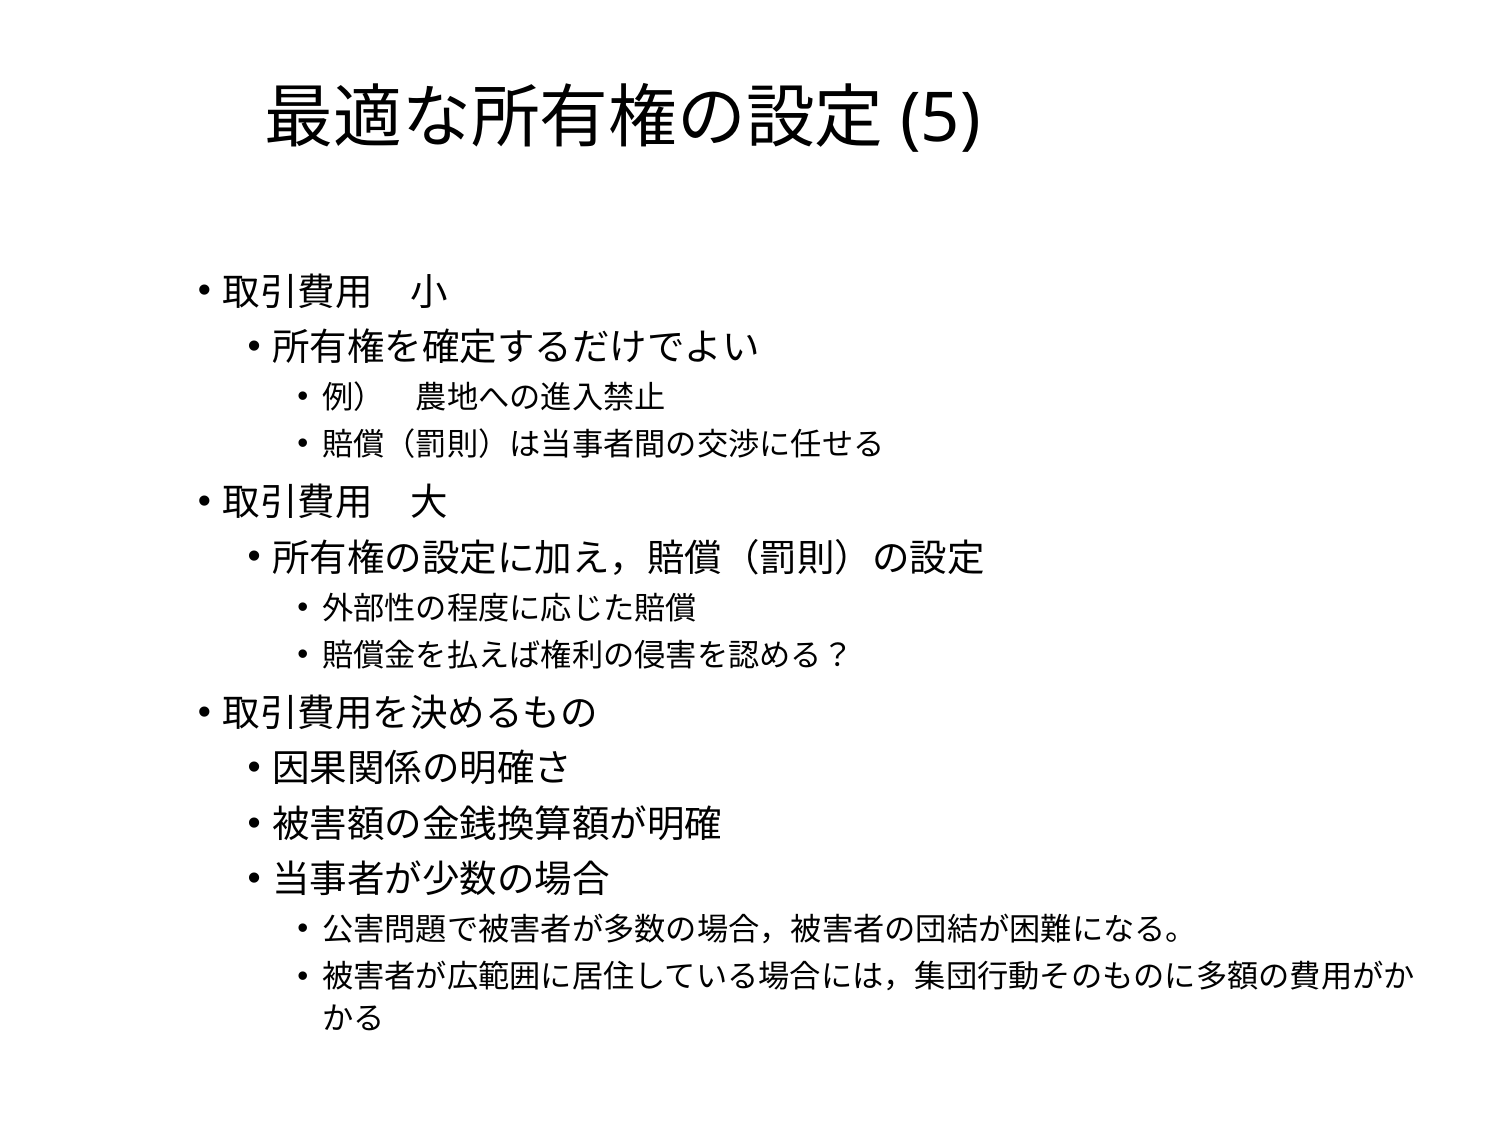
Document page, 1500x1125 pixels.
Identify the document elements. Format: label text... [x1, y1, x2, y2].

title 最適な所有権の設定(5) [249, 31, 1341, 208]
list 取引費用 小 所有権を確定するだけでよい 例） 農地への進入禁止 賠償（罰則）は当事者間の交渉に任せる 取引費用 大 所有権の設定に加え，賠償（罰則）の設定 外部性の程度に応じた賠償 賠償金を払えば権利の侵害を認める？ 取引費用を決めるもの 因果関係の明確さ 被害額の金銭換算額が明確 当事者が少数の場合 公害問題で被害者が多数の場合，被害者の団結が困難になる。 被害者が広範囲に居住している場合には，集団行動そのものに多額の費用がかかる [183, 255, 1436, 1047]
